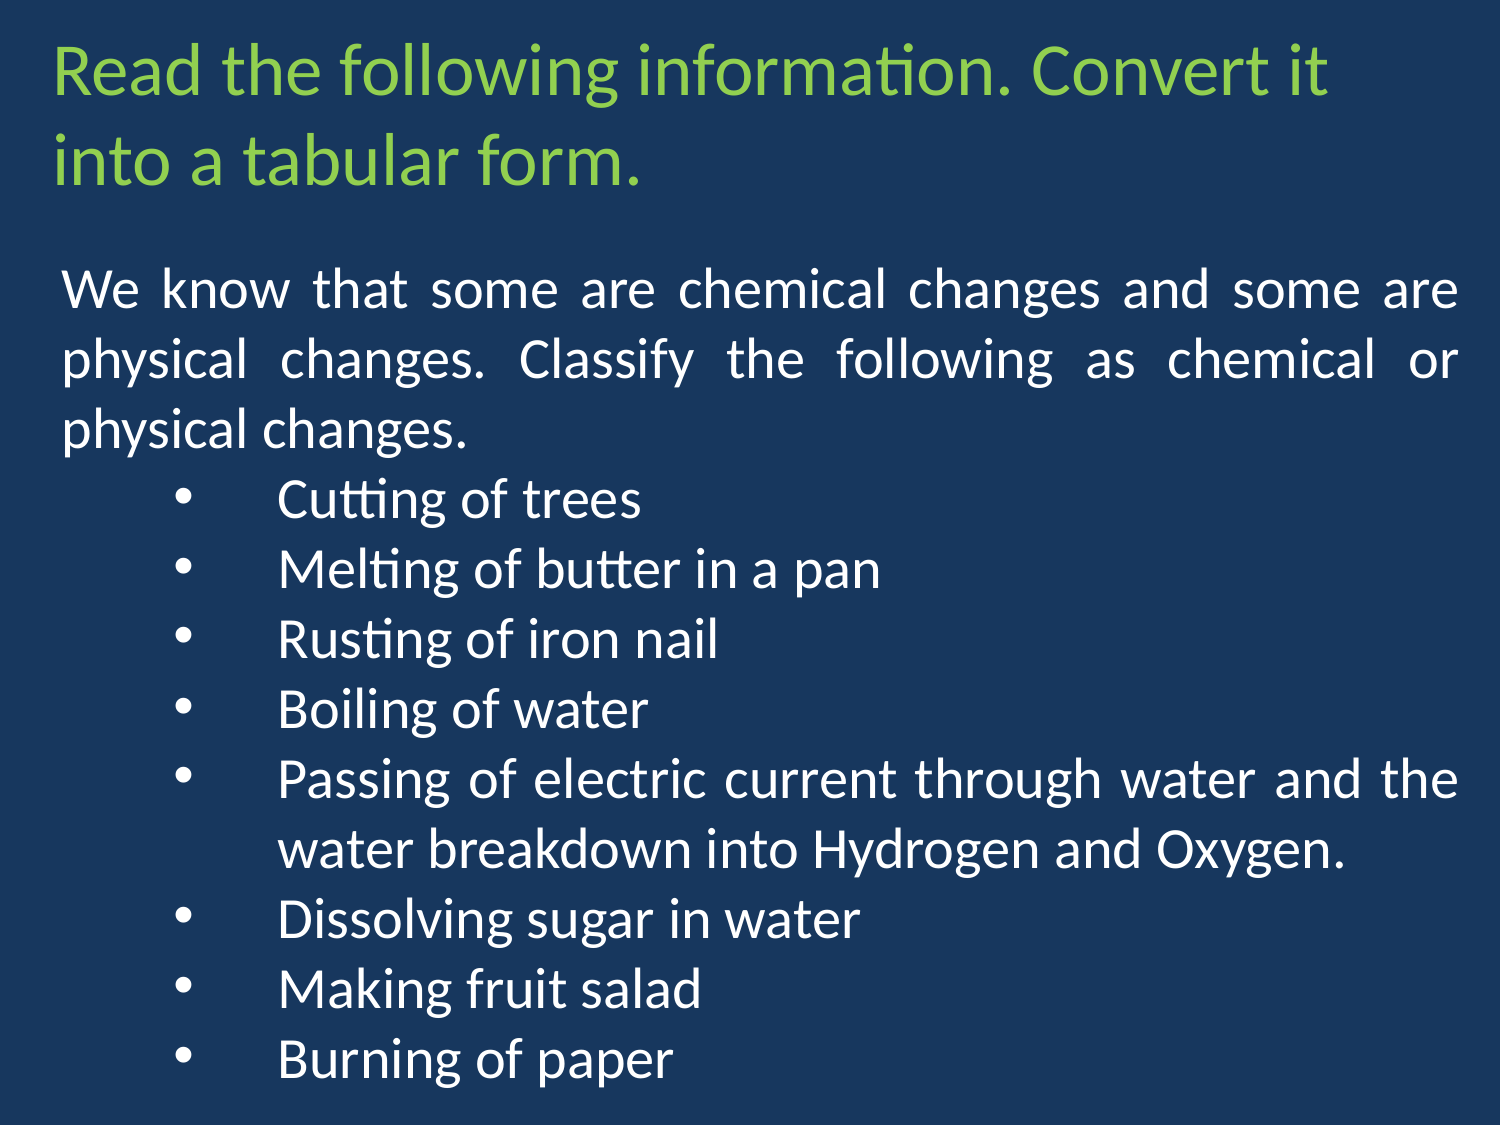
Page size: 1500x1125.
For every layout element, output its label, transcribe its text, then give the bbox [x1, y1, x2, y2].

text_box Read the following information. Convert it into a tabular form. We know that some are chemical changes and some are physical changes. Classify the following as chemical or physical changes. Cutting of trees Melting of butter in a pan Rusting of iron nail Boiling of water Passing of electric current through water and the water breakdown into Hydrogen and Oxygen. Dissolving sugar in water Making fruit salad Burning of paper [37, 12, 1475, 1125]
